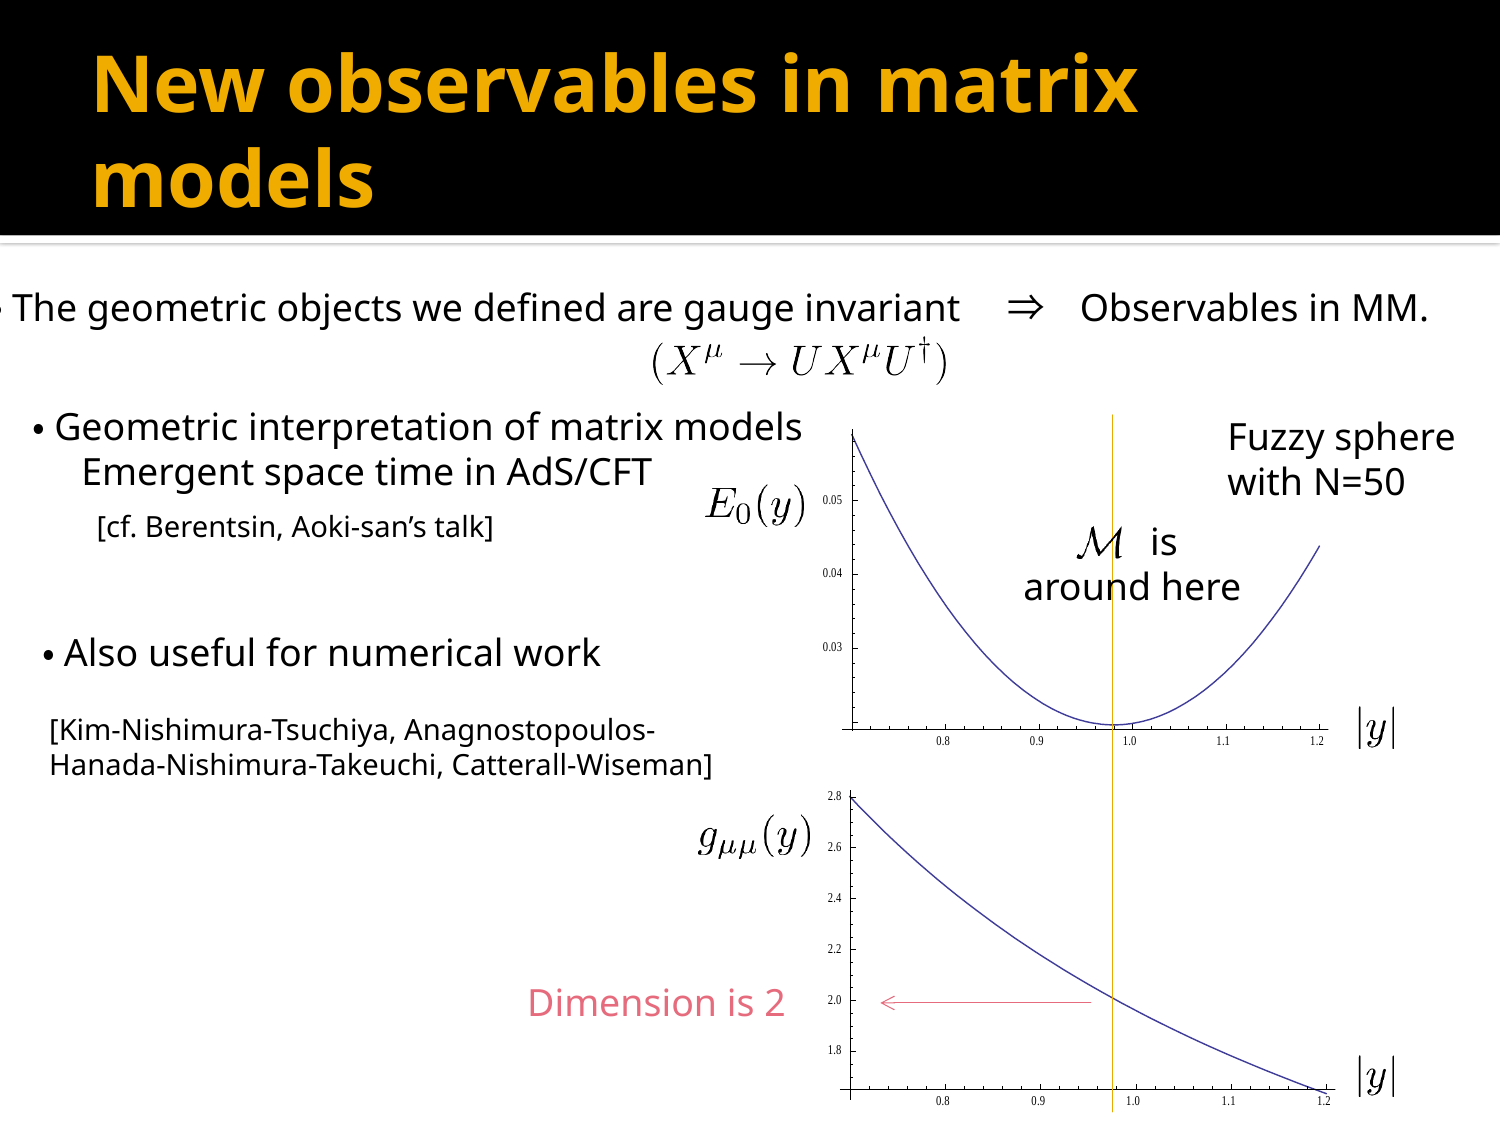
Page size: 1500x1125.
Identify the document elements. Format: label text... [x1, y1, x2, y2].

text_box ・The geometric objects we defined are gauge invariant ⇒ Observables in MM. [0, 276, 1445, 337]
text_box Dimension is 2 [512, 971, 811, 1032]
picture [705, 484, 804, 527]
picture [1113, 788, 1337, 1110]
text_box [Kim-Nishimura-Tsuchiya, Anagnostopoulos- Hanada-Nishimura-Takeuchi, Catterall-Wiseman] [34, 704, 729, 789]
title New observables in matrix models [75, 25, 1425, 231]
text_box [cf. Berentsin, Aoki-san’s talk] [81, 501, 509, 551]
picture [653, 336, 946, 385]
picture [827, 788, 1112, 1110]
picture [1357, 1055, 1394, 1097]
text_box ・Geometric interpretation of matrix models Emergent space time in AdS/CFT [17, 395, 819, 501]
picture [697, 814, 810, 859]
text_box ・Also useful for numerical work [27, 621, 617, 682]
picture [1357, 706, 1394, 749]
picture [822, 428, 1330, 750]
text_box Fuzzy sphere with N=50 [1212, 405, 1481, 510]
